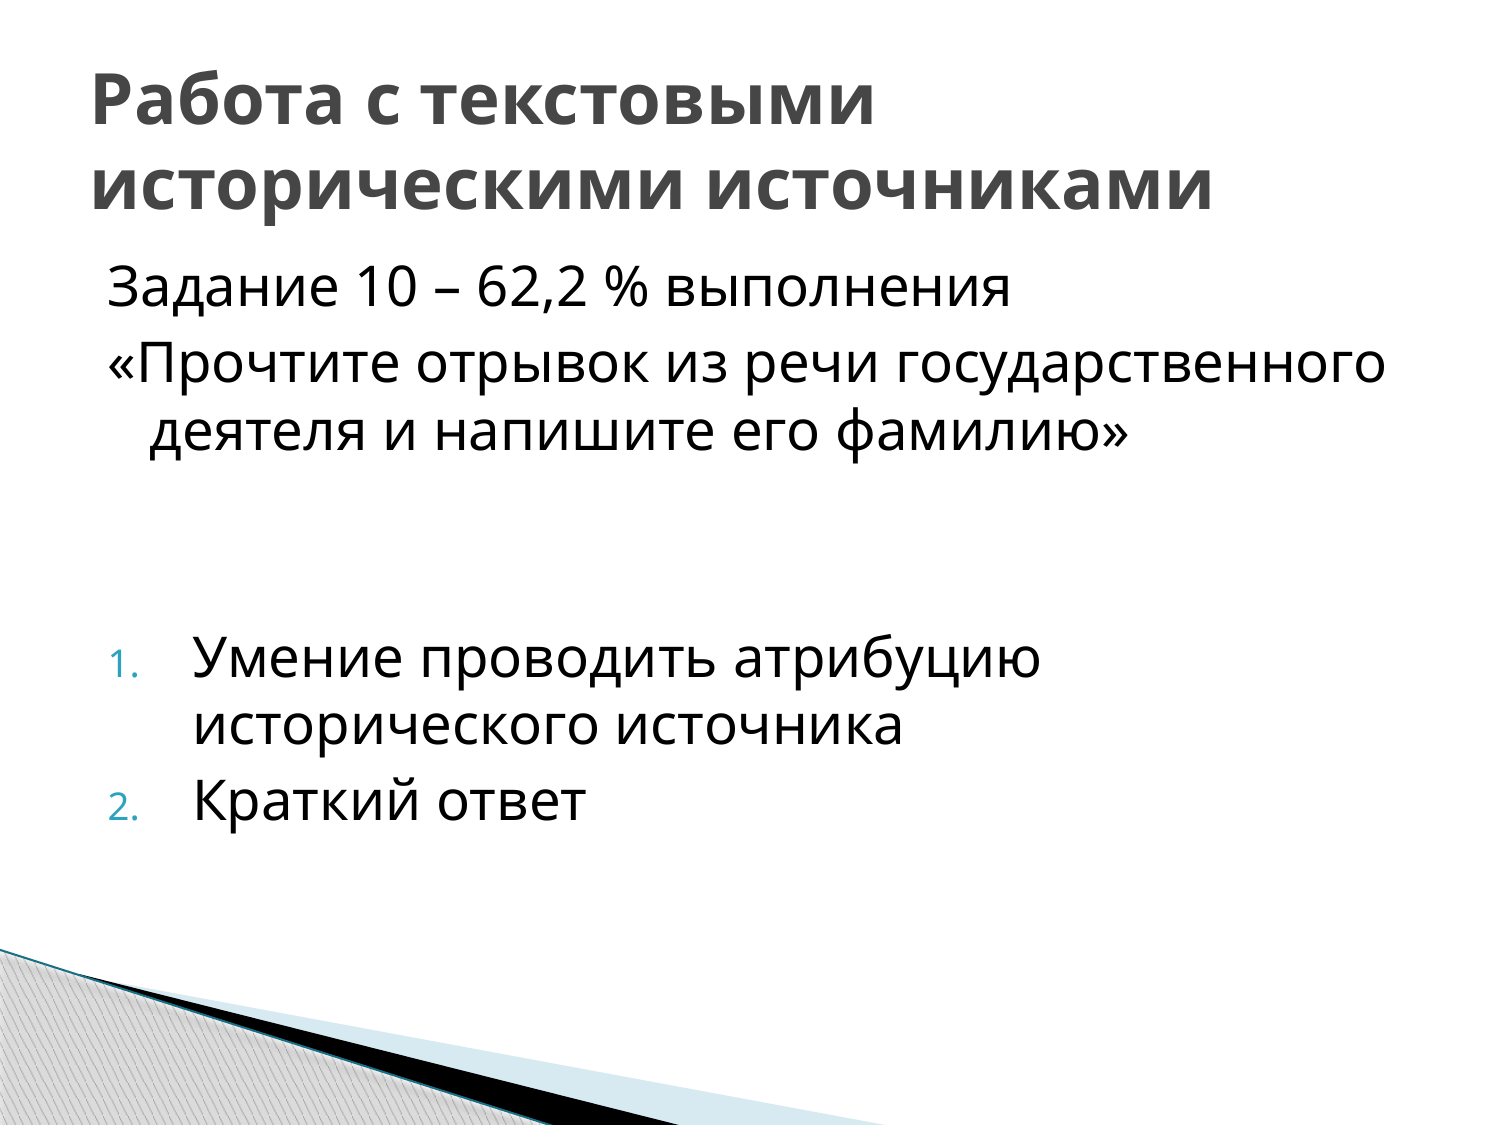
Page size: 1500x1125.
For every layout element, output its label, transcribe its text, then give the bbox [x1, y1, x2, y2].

list Задание 10 – 62,2 % выполнения «Прочтите отрывок из речи государственного деятеля и напишите его фамилию» Умение проводить атрибуцию исторического источника Краткий ответ [75, 243, 1425, 986]
title Работа с текстовыми историческими источниками [75, 45, 1425, 233]
